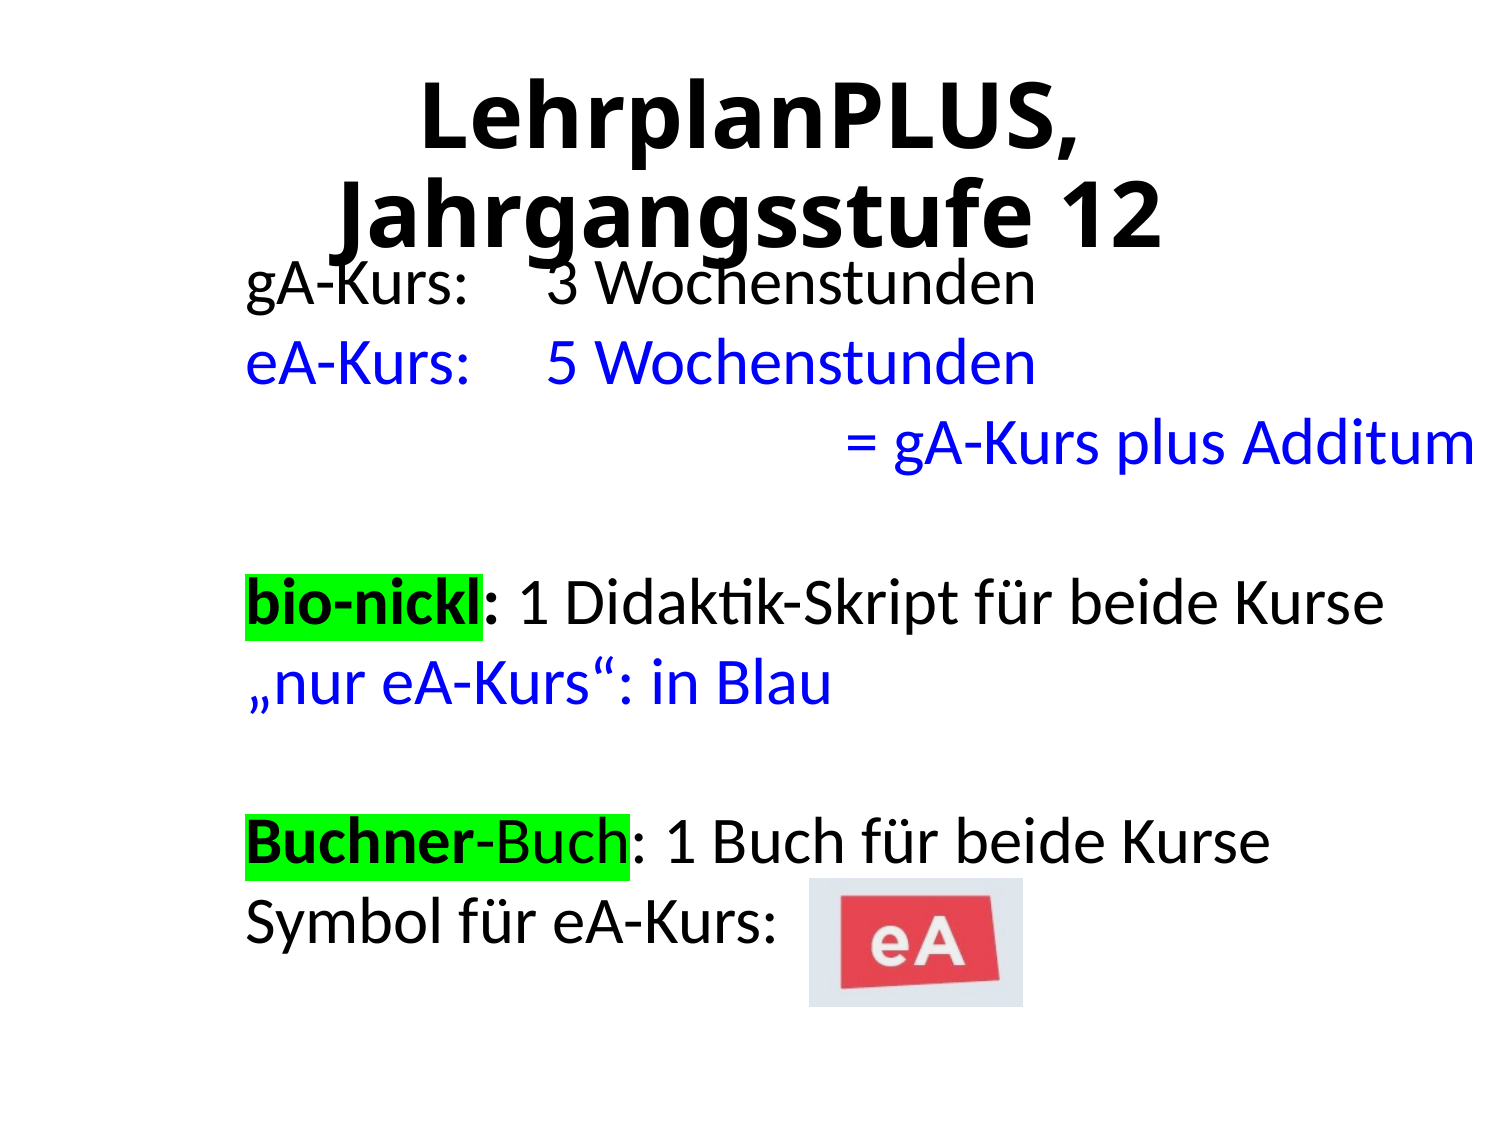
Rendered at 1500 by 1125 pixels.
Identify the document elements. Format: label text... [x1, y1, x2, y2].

picture [809, 878, 1023, 1007]
text_box gA-Kurs: 3 Wochenstunden eA-Kurs: 5 Wochenstunden = gA-Kurs plus Additum bio-nickl: 1 Didaktik-Skript für beide Kurse „nur eA-Kurs“: in Blau Buchner-Buch: 1 Buch für beide Kurse Symbol für eA-Kurs: [230, 230, 1500, 965]
title LehrplanPLUS, Jahrgangsstufe 12 [103, 59, 1397, 278]
